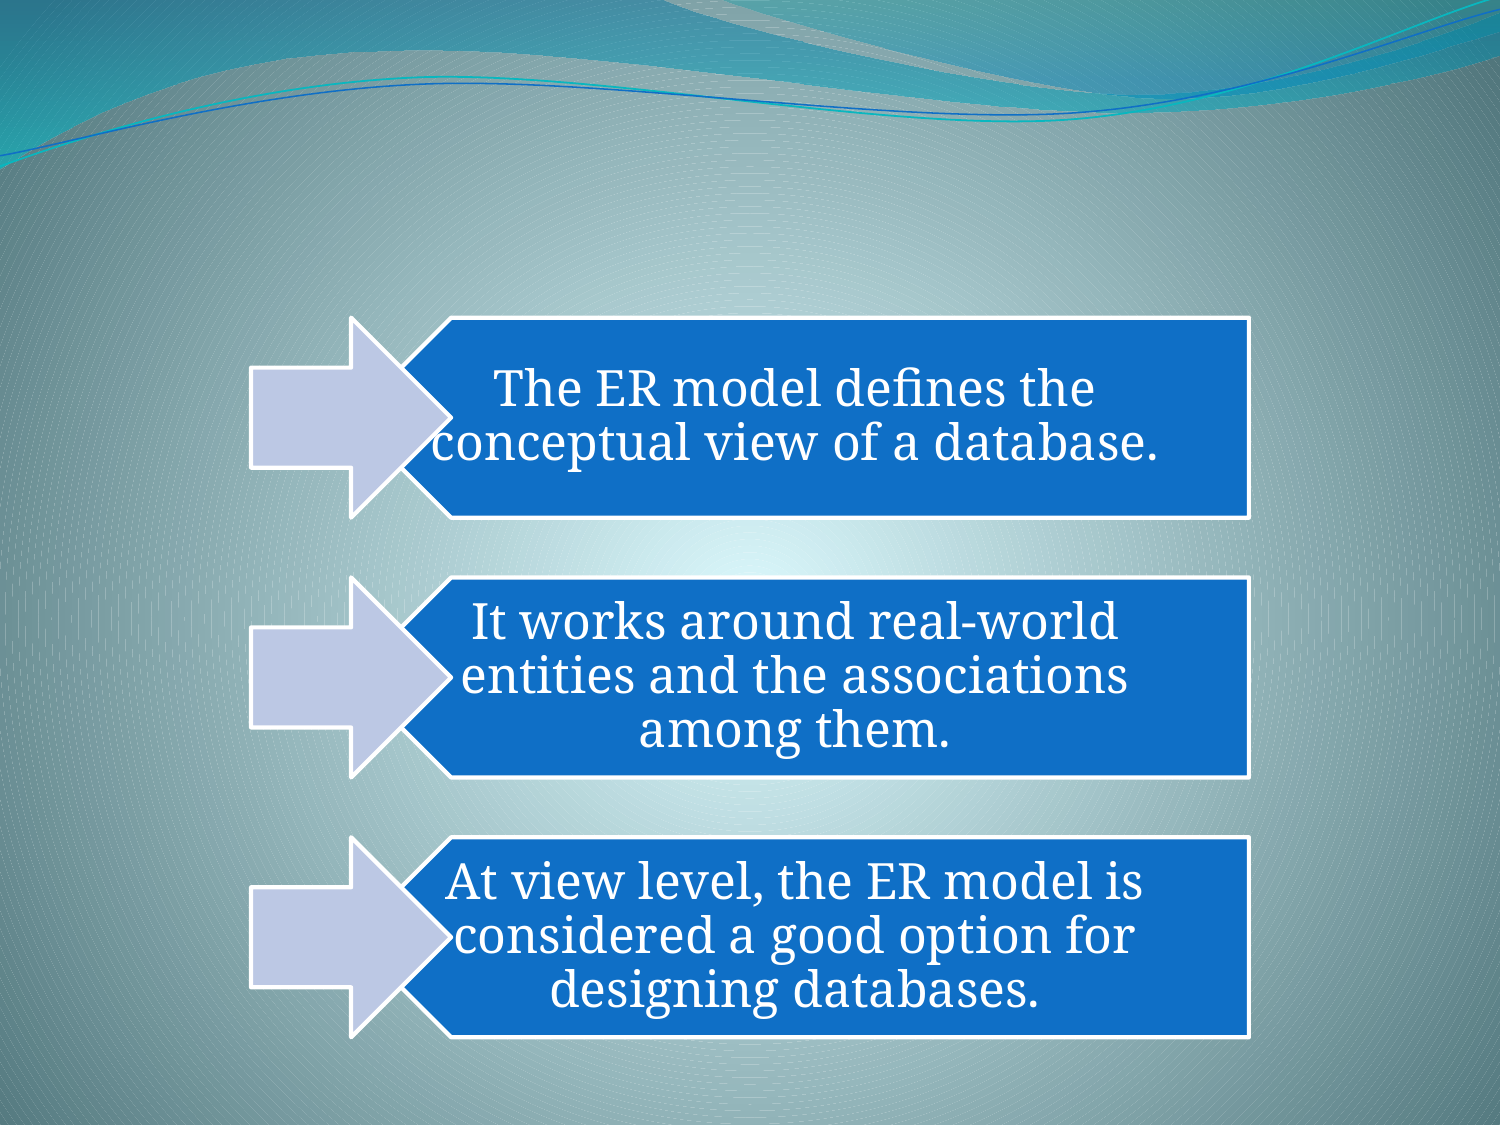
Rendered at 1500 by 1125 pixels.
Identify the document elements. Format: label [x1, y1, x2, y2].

list [74, 317, 1426, 1038]
